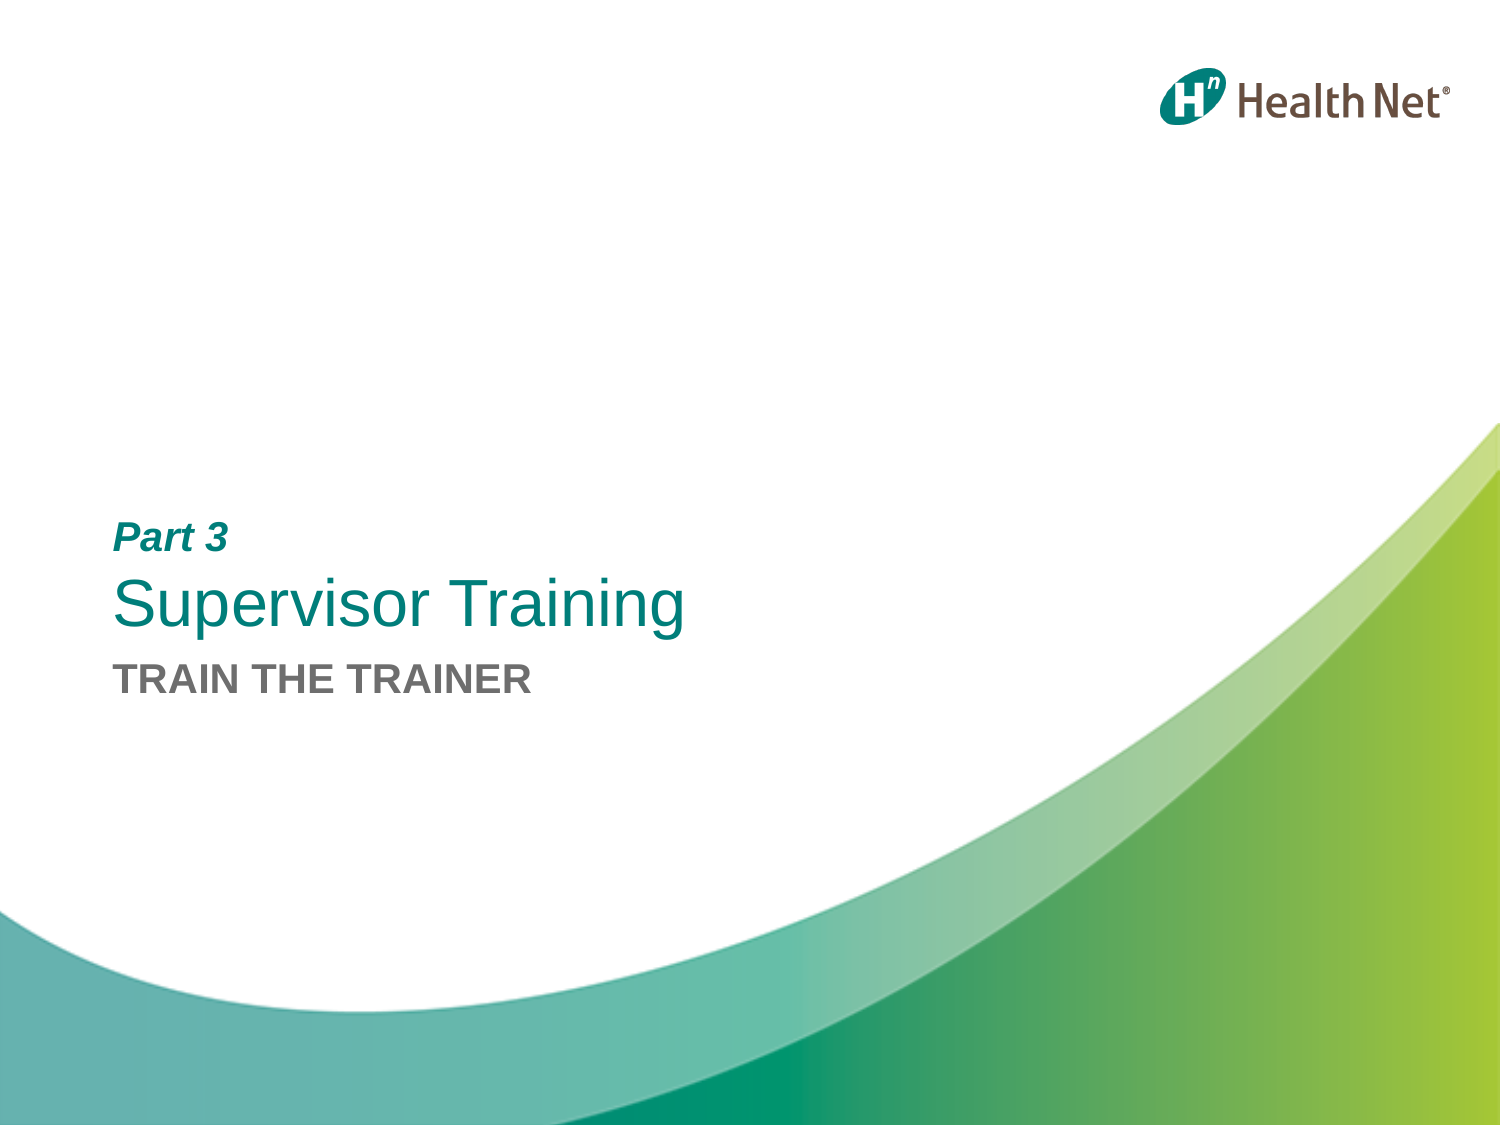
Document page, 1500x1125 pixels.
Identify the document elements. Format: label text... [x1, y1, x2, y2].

picture [1160, 68, 1450, 125]
text_box TRAIN THE TRAINER [112, 652, 1369, 703]
text_box Part 3 Supervisor Training [112, 286, 1268, 640]
picture [0, 423, 1500, 1125]
